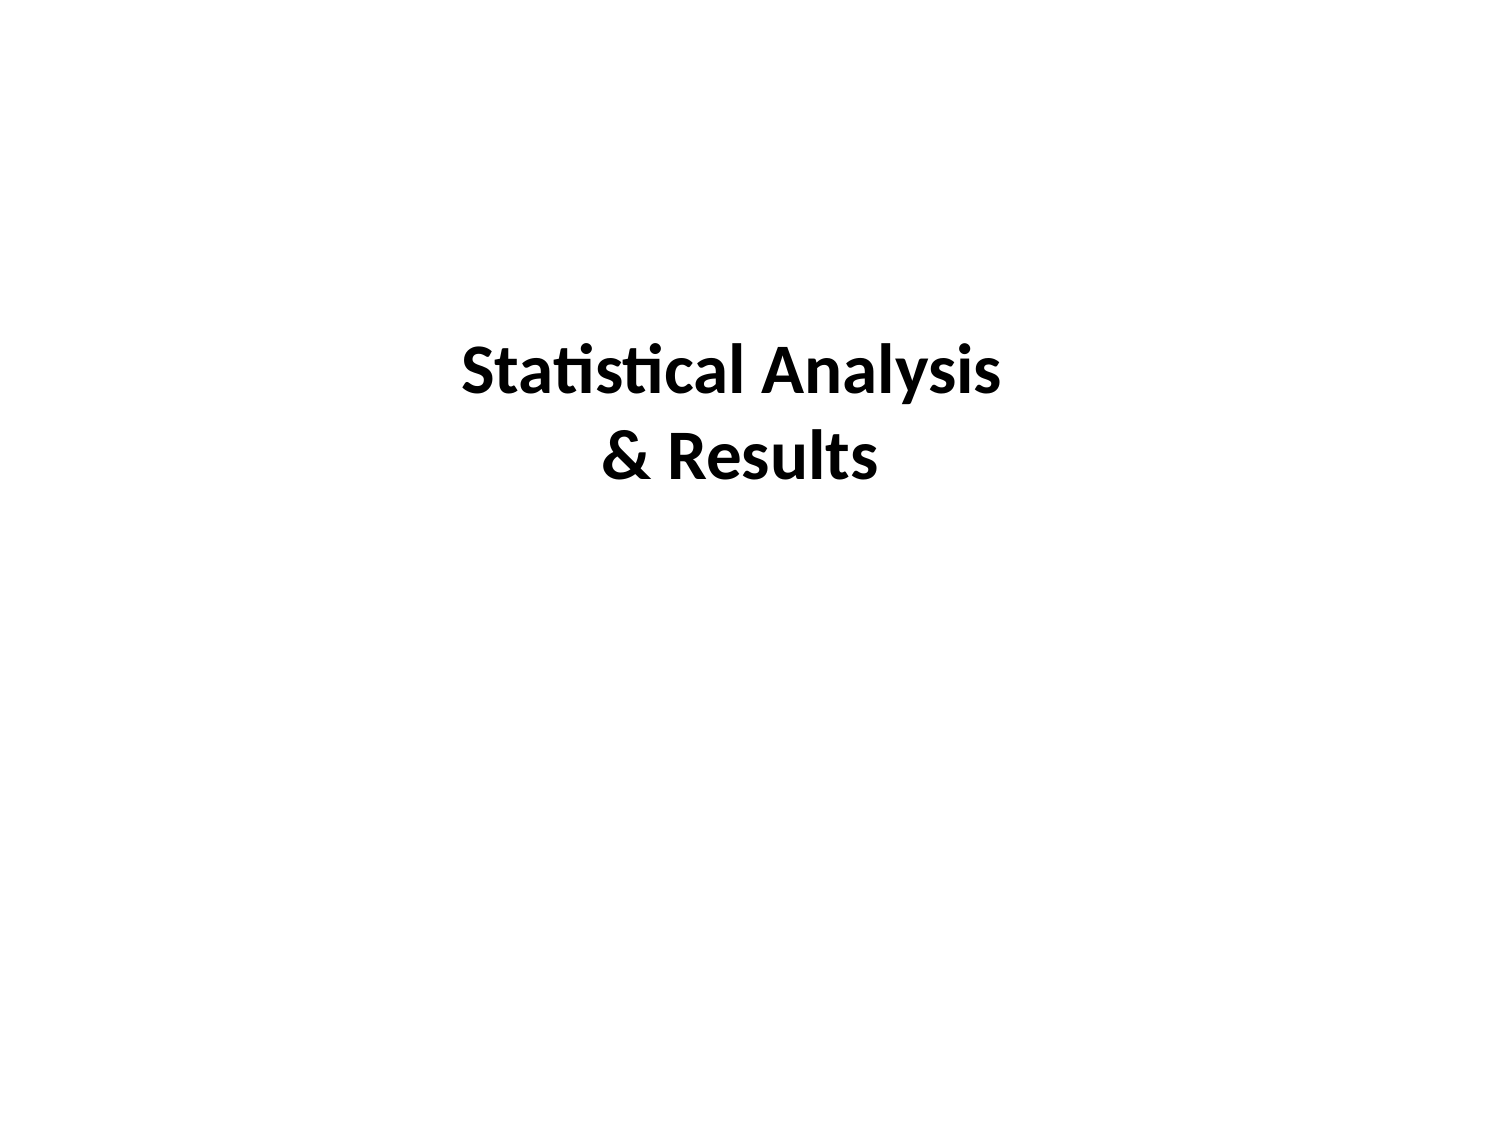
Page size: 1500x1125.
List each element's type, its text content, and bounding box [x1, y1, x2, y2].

title Statistical Analysis & Results [64, 314, 1415, 502]
